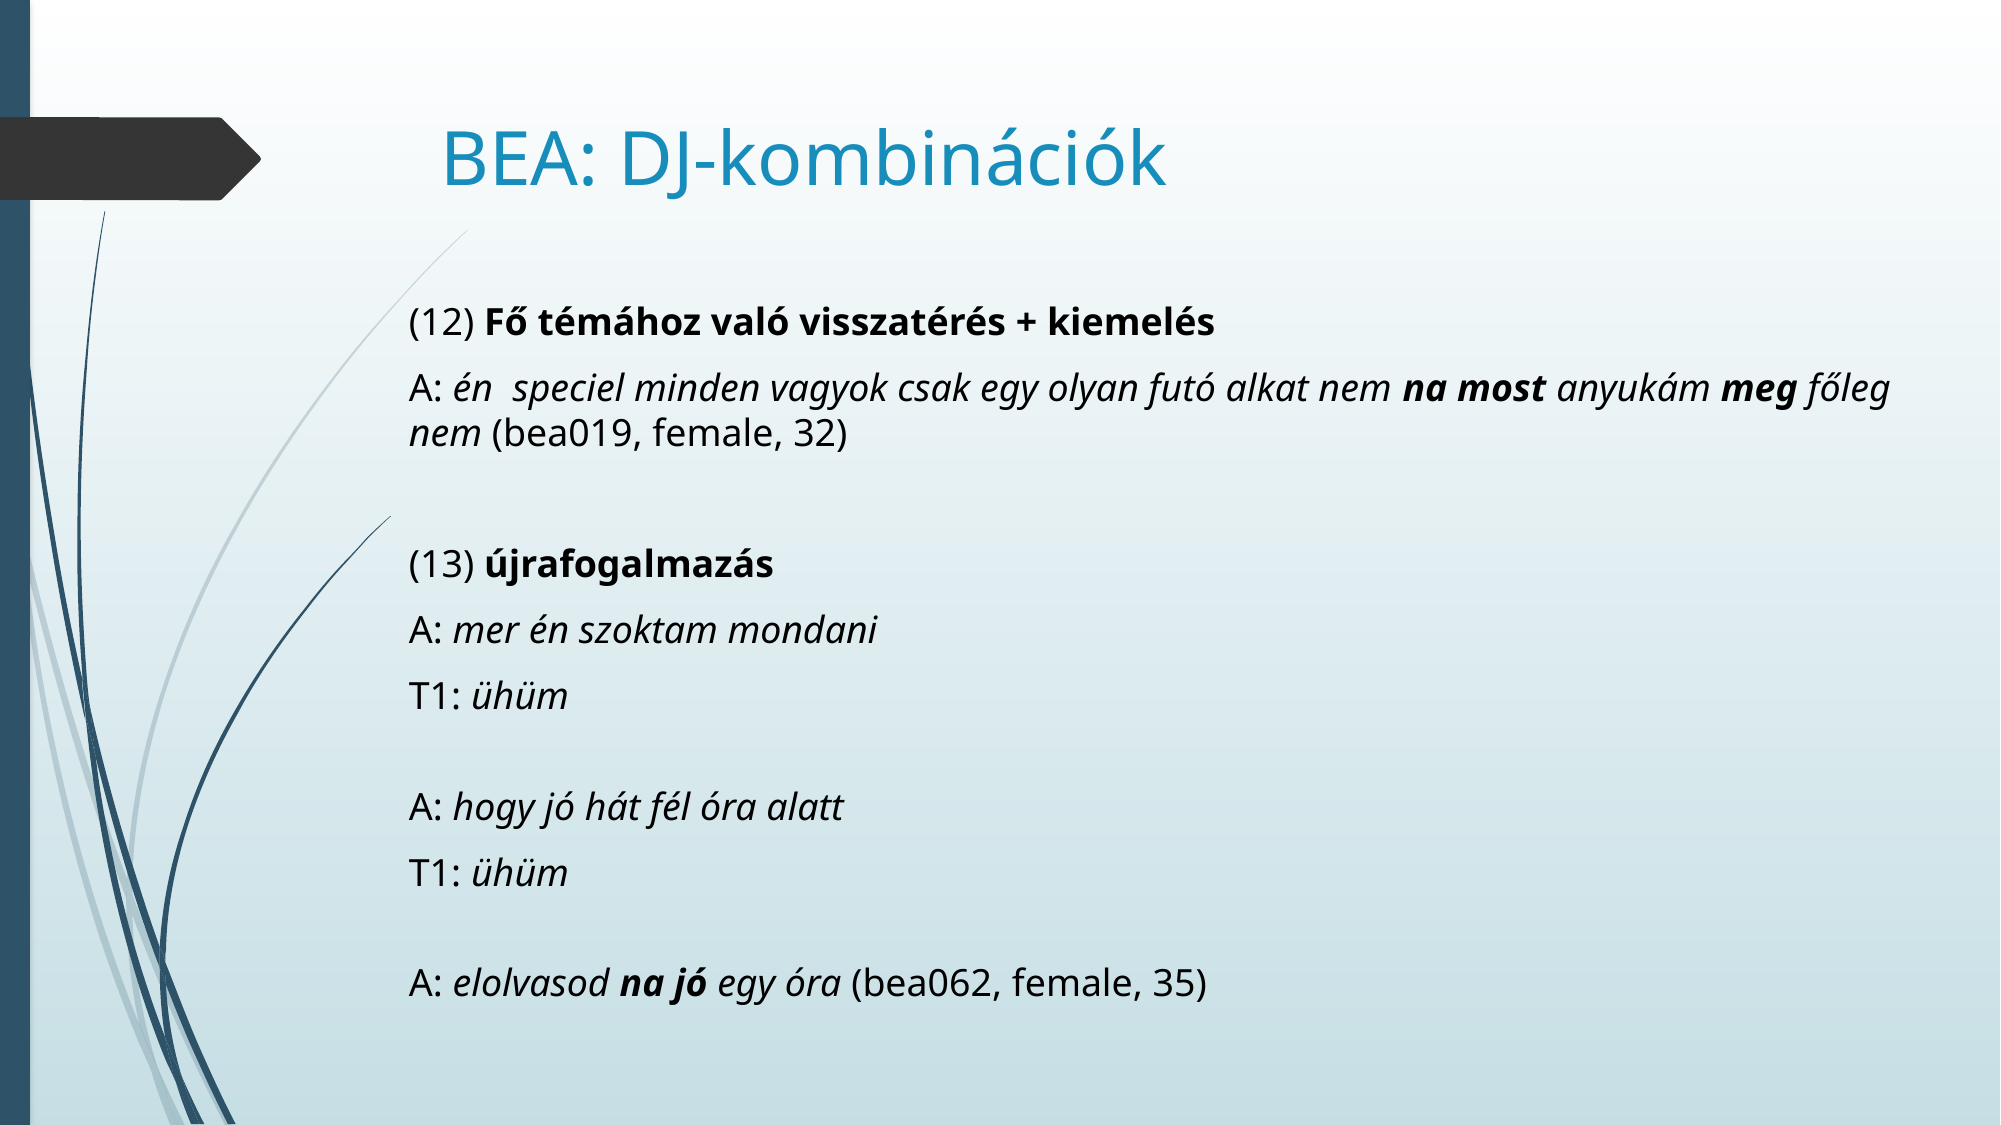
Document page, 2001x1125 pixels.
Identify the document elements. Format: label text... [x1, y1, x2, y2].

title BEA: DJ-kombinációk [425, 102, 1888, 290]
list (12) Fő témához való visszatérés + kiemelés A: én speciel minden vagyok csak egy olyan futó alkat nem na most anyukám meg főleg nem (bea019, female, 32) (13) újrafogalmazás A: mer én szoktam mondani T1: ühüm A: hogy jó hát fél óra alatt T1: ühüm A: elolvasod na jó egy óra (bea062, female, 35) [393, 290, 1942, 1077]
